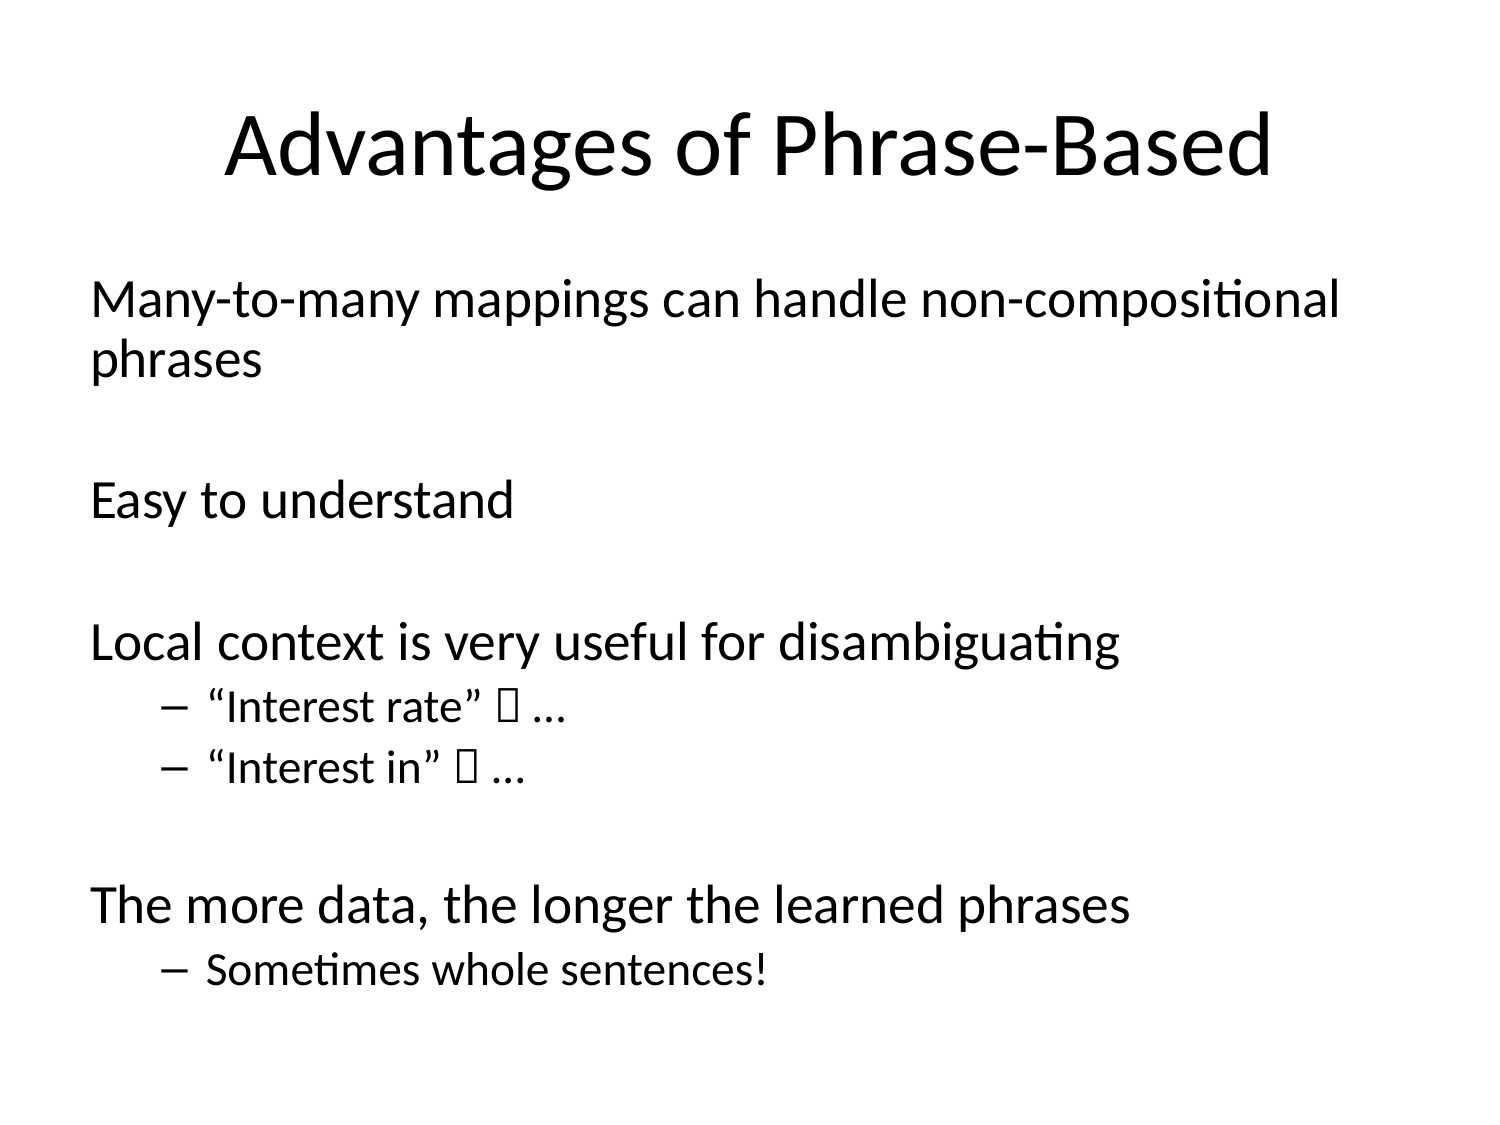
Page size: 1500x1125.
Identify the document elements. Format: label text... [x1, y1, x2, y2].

title Advantages of Phrase-Based [75, 45, 1425, 233]
list Many-to-many mappings can handle non-compositional phrases Easy to understand Local context is very useful for disambiguating “Interest rate”  … “Interest in”  … The more data, the longer the learned phrases Sometimes whole sentences! [75, 262, 1425, 1005]
